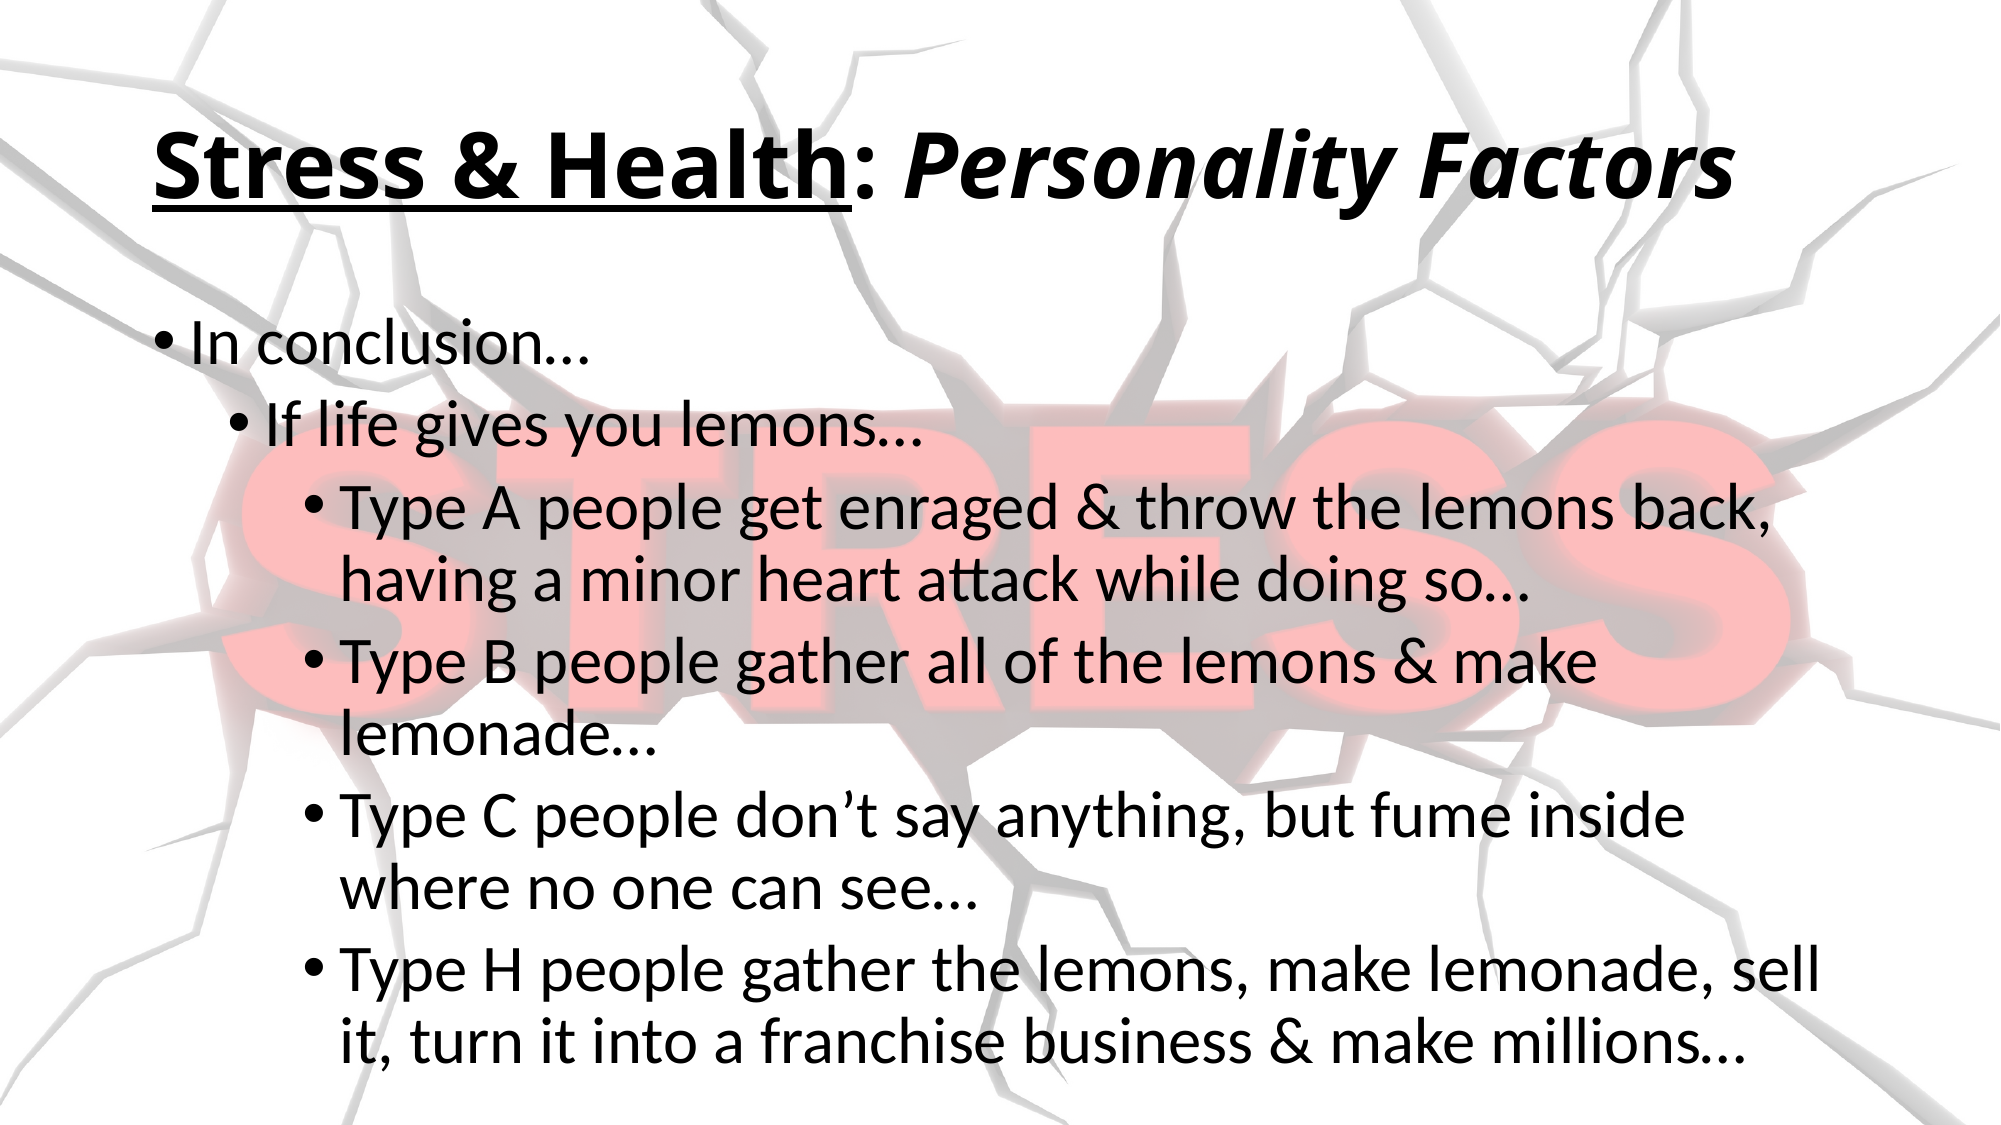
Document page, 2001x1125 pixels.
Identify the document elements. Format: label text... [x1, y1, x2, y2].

title Stress & Health: Personality Factors [137, 59, 1863, 278]
list In conclusion… If life gives you lemons… Type A people get enraged & throw the lemons back, having a minor heart attack while doing so… Type B people gather all of the lemons & make lemonade… Type C people don’t say anything, but fume inside where no one can see… Type H people gather the lemons, make lemonade, sell it, turn it into a franchise business & make millions… [137, 299, 1863, 1014]
